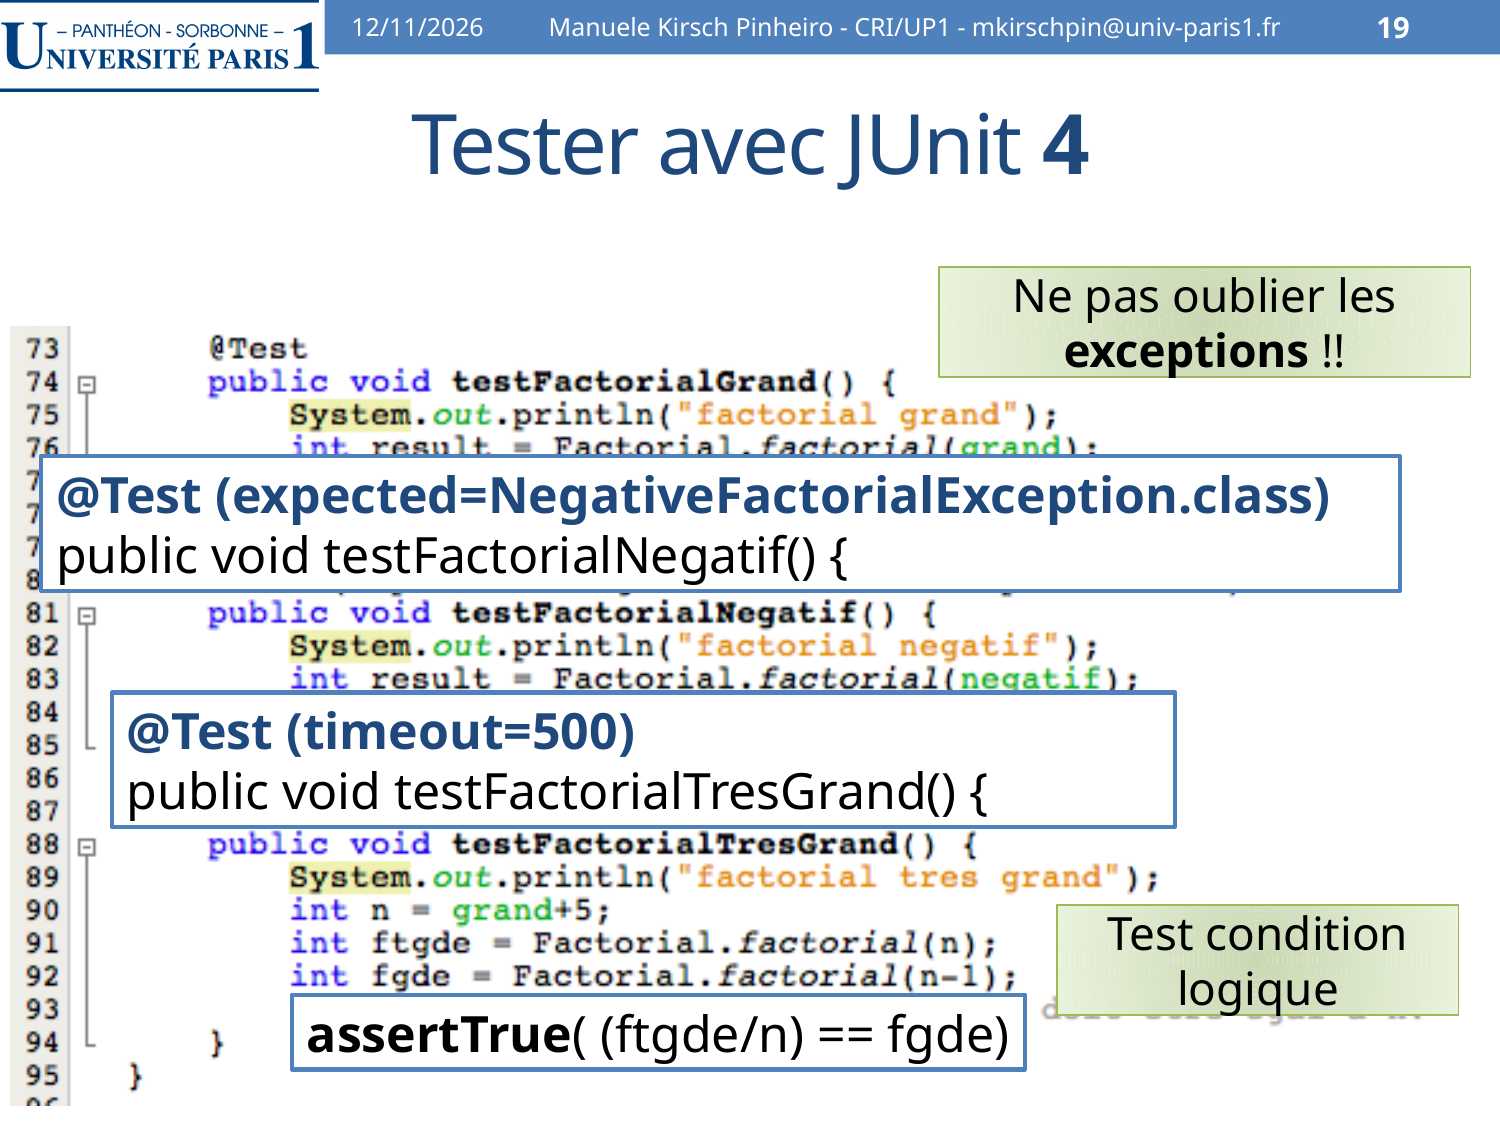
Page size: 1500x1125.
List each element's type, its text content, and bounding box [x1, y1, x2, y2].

text_box Ne pas oublier les exceptions !! [938, 266, 1471, 378]
slide_number 19 [1340, 3, 1425, 55]
footer Manuele Kirsch Pinheiro - CRI/UP1 - mkirschpin@univ-paris1.fr [501, 3, 1329, 55]
picture [10, 326, 1436, 1107]
text_box Test condition logique [1444, 904, 1459, 1016]
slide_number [336, 3, 501, 55]
picture [0, 0, 319, 92]
title Tester avec JUnit 4 [76, 66, 1425, 218]
